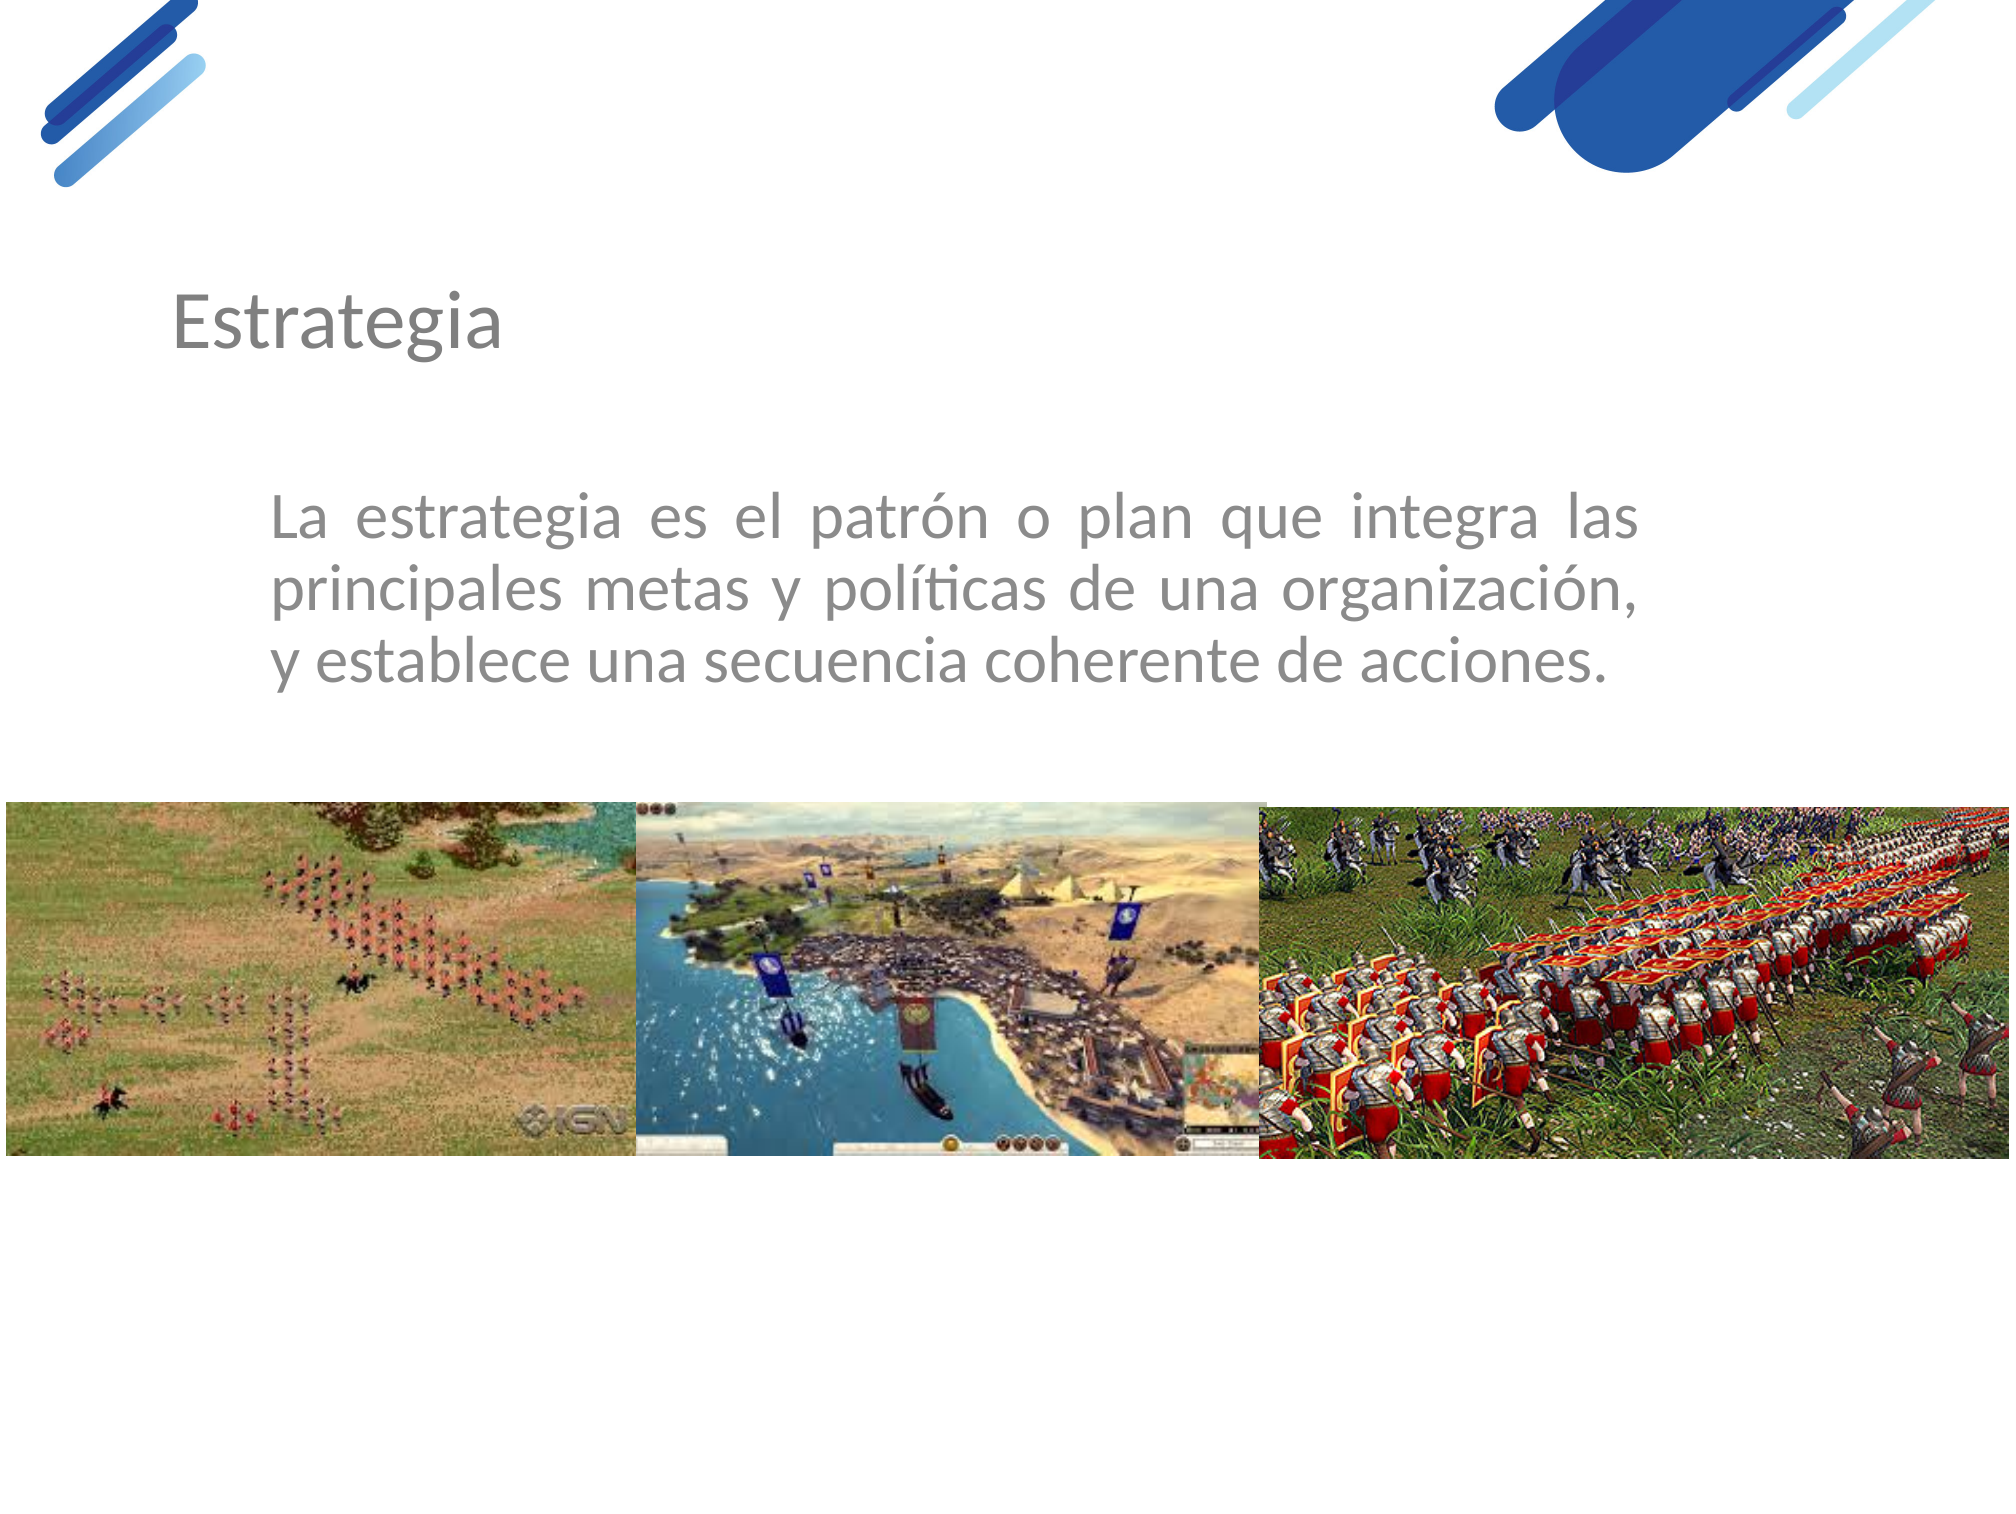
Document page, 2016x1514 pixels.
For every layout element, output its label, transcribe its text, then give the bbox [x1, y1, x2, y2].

title Estrategia [150, 152, 1865, 478]
picture [0, 0, 2016, 1514]
subtitle La estrategia es el patrón o plan que integra las principales metas y políticas de una organización, y establece una secuencia coherente de acciones. [249, 470, 1661, 805]
